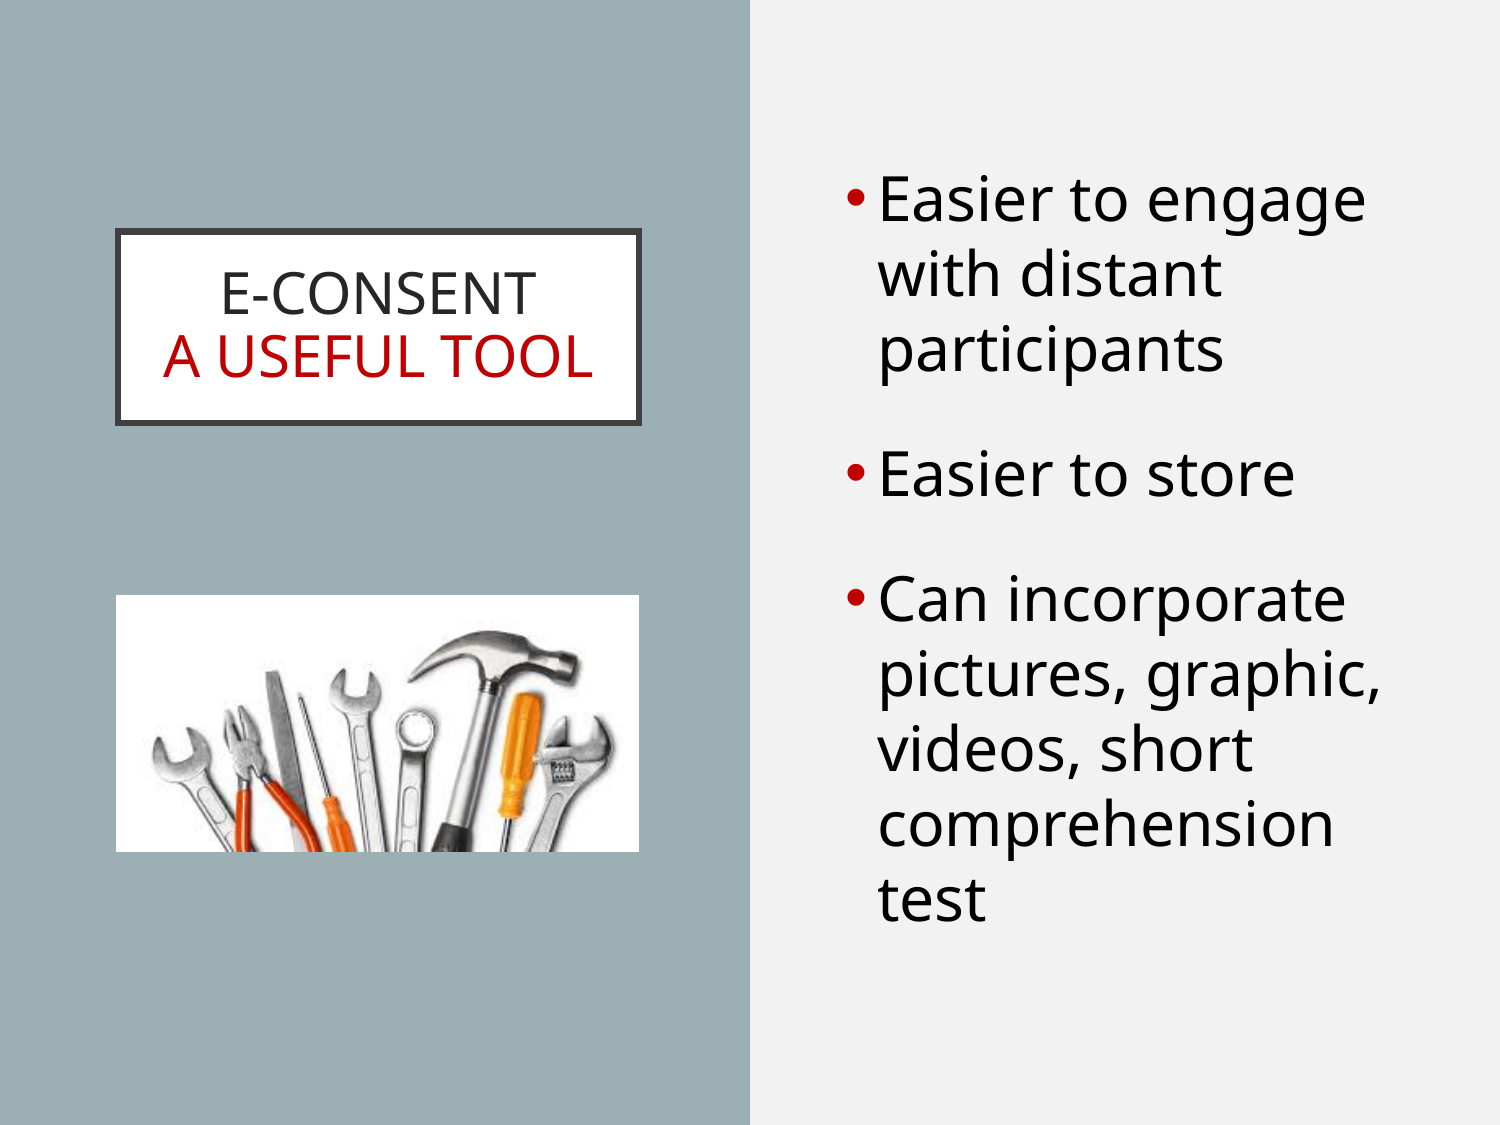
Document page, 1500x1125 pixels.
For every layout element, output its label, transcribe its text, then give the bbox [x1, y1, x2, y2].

text_box E-CONSENT A USEFUL TOOL [117, 231, 639, 423]
list Easier to engage with distant participants Easier to store Can incorporate pictures, graphic, videos, short comprehension test [824, 151, 1417, 1013]
picture [116, 595, 640, 852]
